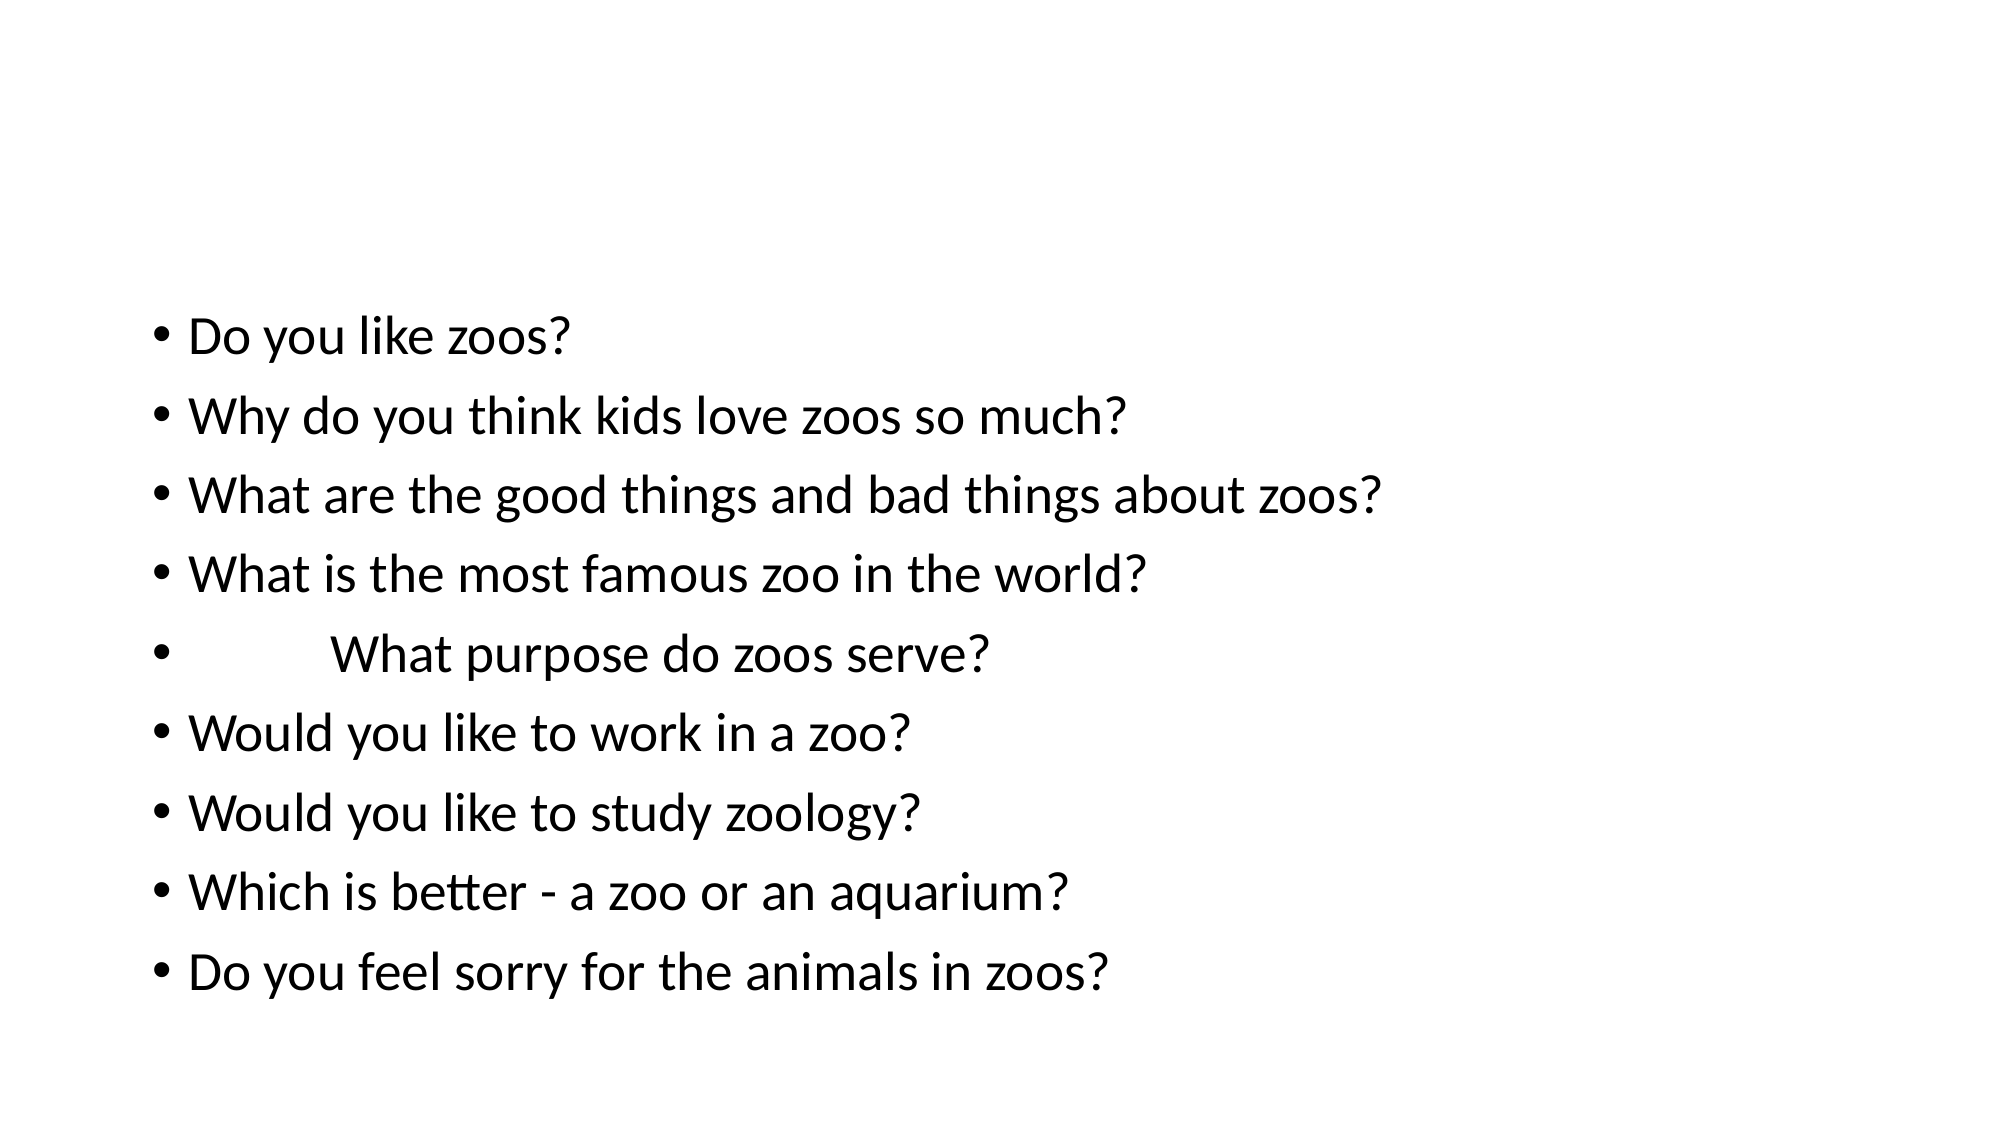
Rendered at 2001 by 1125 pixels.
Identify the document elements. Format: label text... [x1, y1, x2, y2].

list Do you like zoos? Why do you think kids love zoos so much? What are the good things and bad things about zoos? What is the most famous zoo in the world? What purpose do zoos serve? Would you like to work in a zoo? Would you like to study zoology? Which is better - a zoo or an aquarium? Do you feel sorry for the animals in zoos? [137, 299, 1863, 1014]
